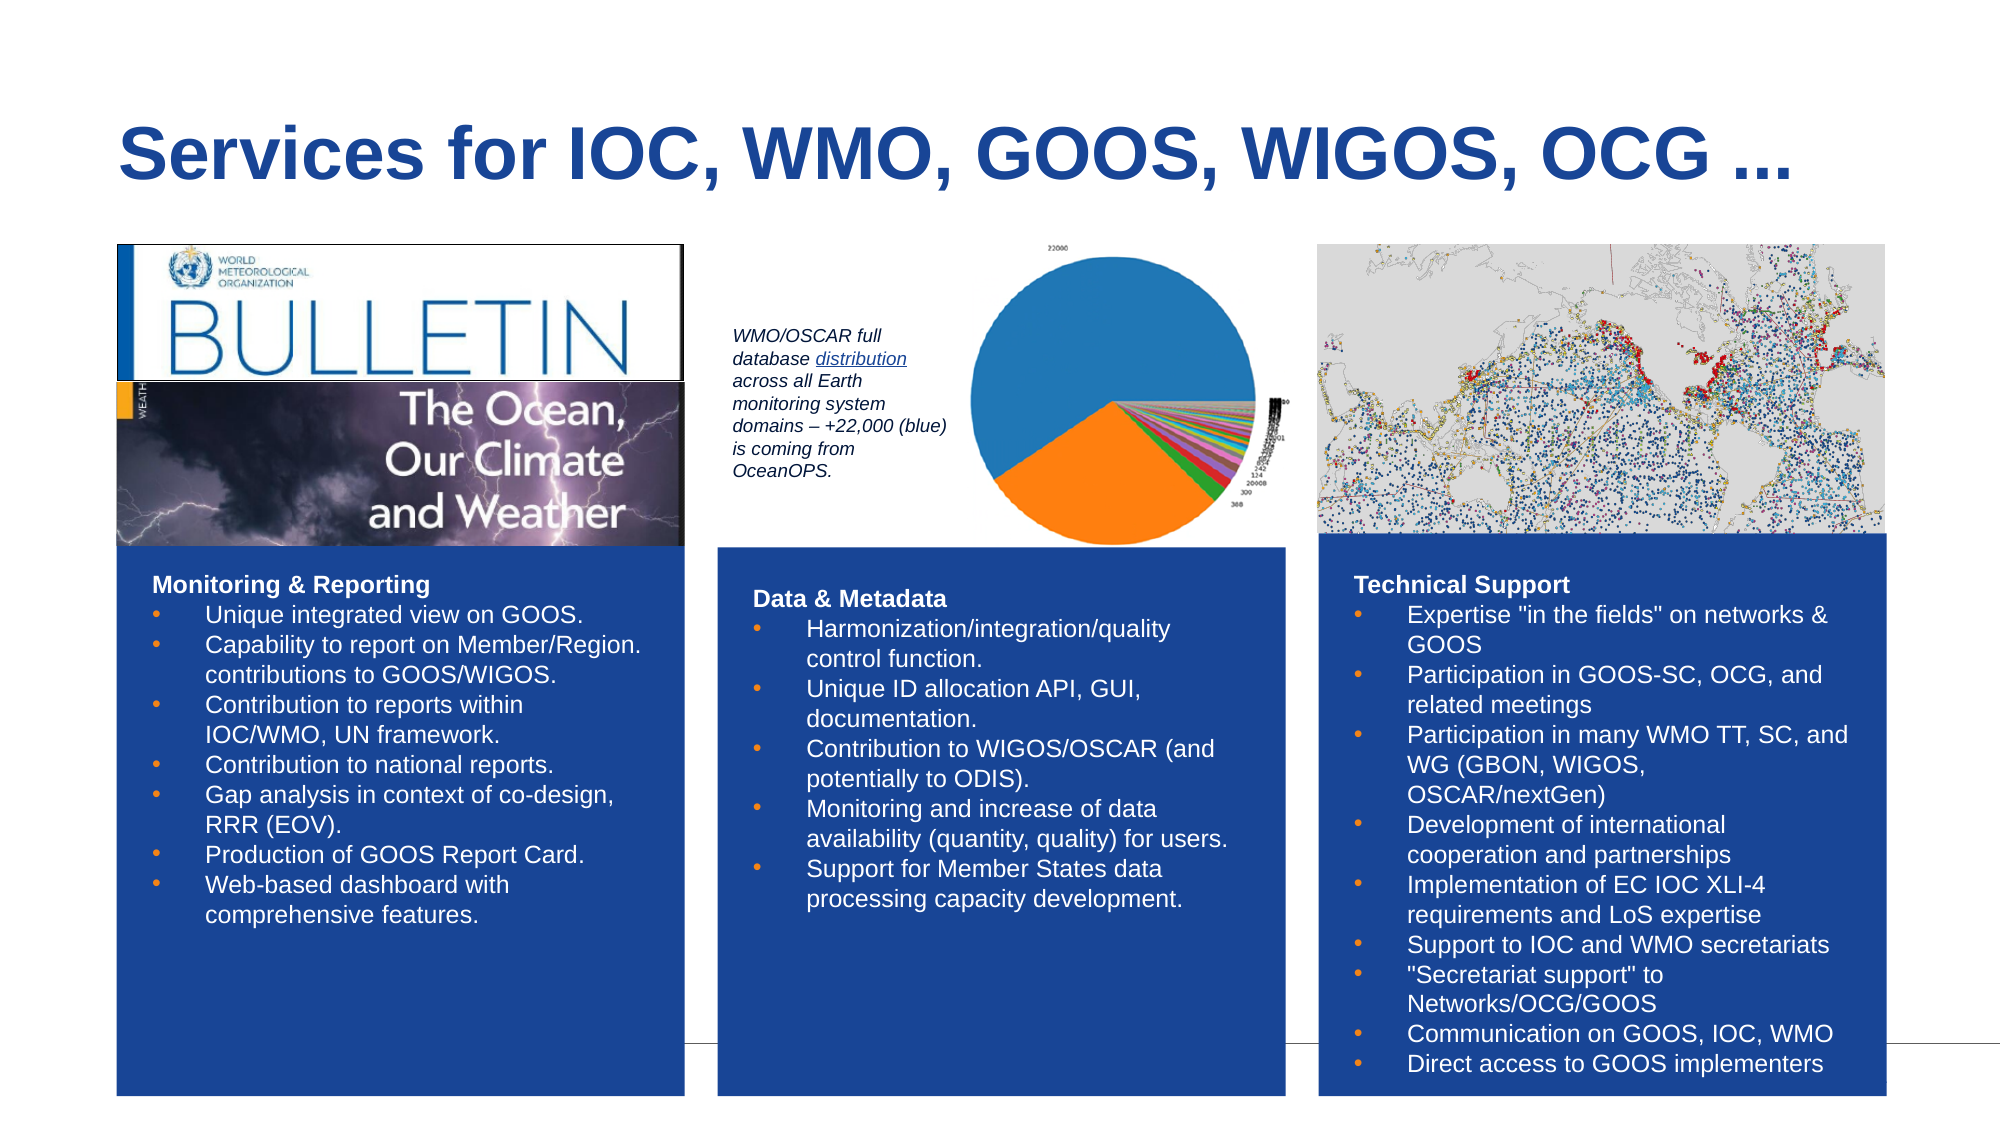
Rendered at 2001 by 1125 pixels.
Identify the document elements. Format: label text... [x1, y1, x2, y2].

picture [1316, 244, 1885, 534]
title Services for IOC, WMO, GOOS, WIGOS, OCG ... [118, 118, 1882, 213]
list Monitoring & Reporting Unique integrated view on GOOS. Capability to report on Member/Region. contributions to GOOS/WIGOS. Contribution to reports within IOC/WMO, UN framework. Contribution to national reports. Gap analysis in context of co-design, RRR (EOV). Production of GOOS Report Card. Web-based dashboard with comprehensive features. [116, 546, 685, 1097]
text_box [712, 224, 1291, 547]
picture [117, 244, 684, 381]
list Technical Support Expertise "in the fields" on networks & GOOS Participation in GOOS-SC, OCG, and related meetings Participation in many WMO TT, SC, and WG (GBON, WIGOS, OSCAR/nextGen) Development of international cooperation and partnerships Implementation of EC IOC XLI-4 requirements and LoS expertise Support to IOC and WMO secretariats "Secretariat support" to Networks/OCG/GOOS Communication on GOOS, IOC, WMO Direct access to GOOS implementers [1318, 533, 1887, 1097]
picture [715, 547, 1284, 577]
picture [116, 382, 685, 546]
list Data & Metadata Harmonization/integration/quality control function. Unique ID allocation API, GUI, documentation. Contribution to WIGOS/OSCAR (and potentially to ODIS). Monitoring and increase of data availability (quantity, quality) for users. Support for Member States data processing capacity development. [717, 547, 1286, 1097]
